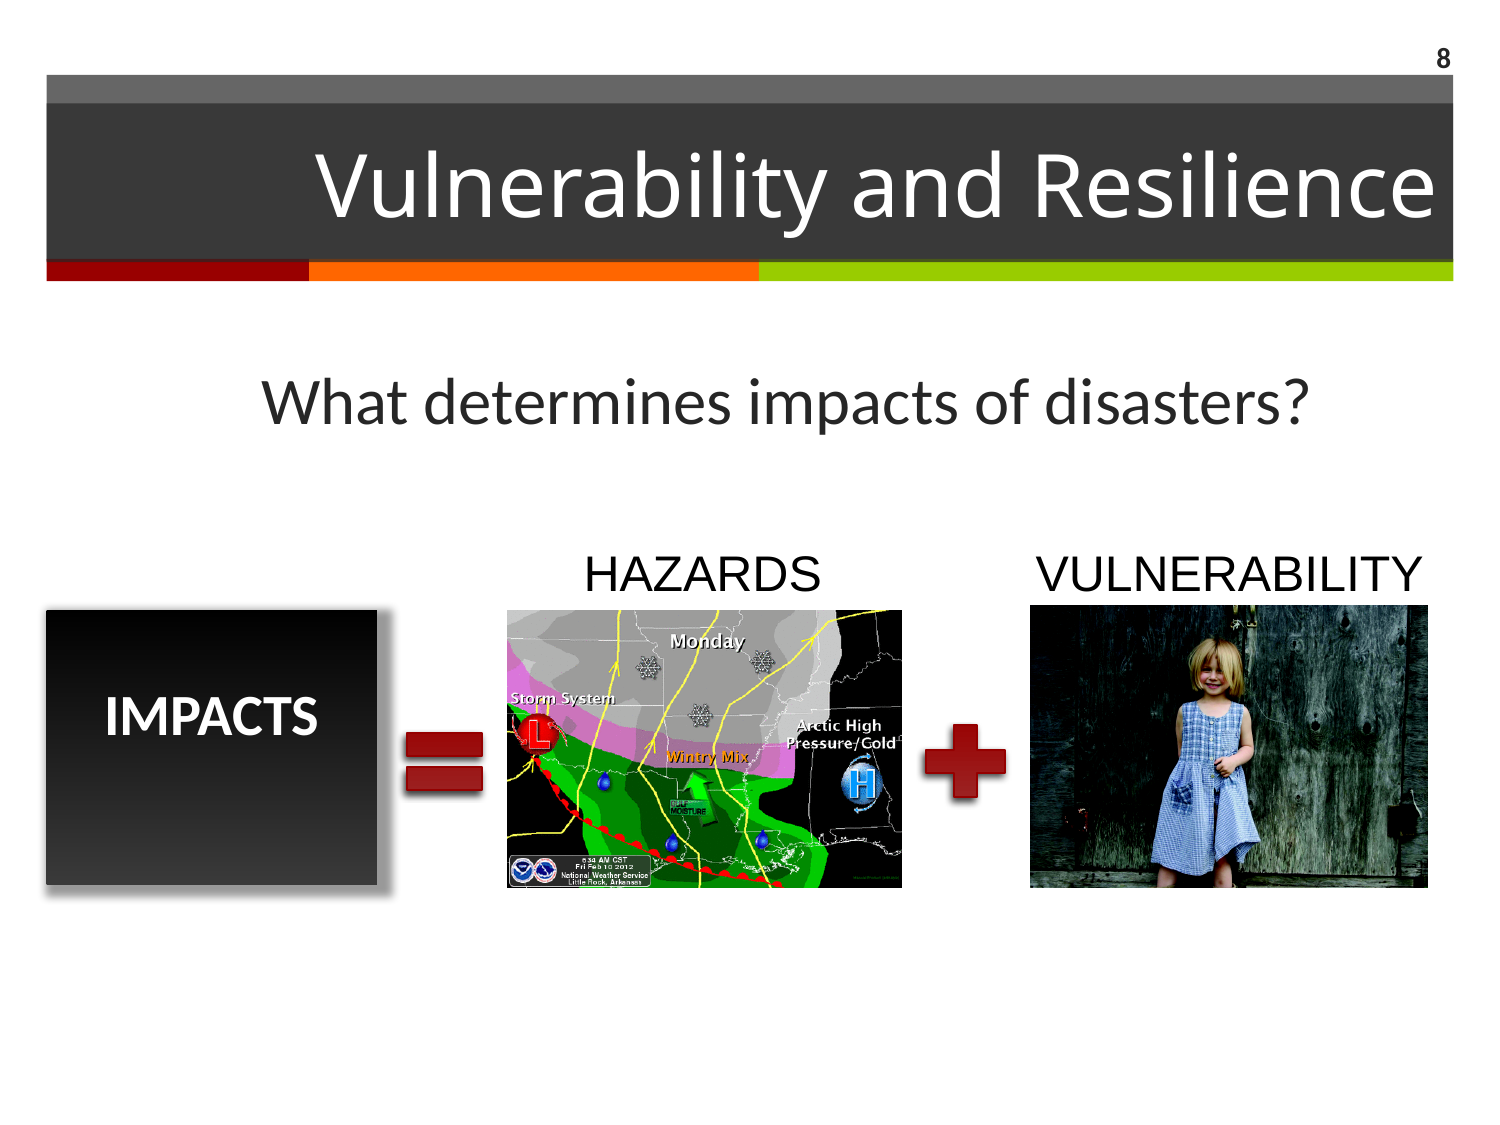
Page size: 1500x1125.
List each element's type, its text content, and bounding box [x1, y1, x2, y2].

picture [1029, 605, 1429, 889]
text_box IMPACTS [46, 610, 377, 885]
text_box [406, 766, 483, 791]
text_box [925, 724, 1006, 798]
text_box HAZARDS [568, 534, 878, 607]
title Vulnerability and Resilience [46, 103, 1454, 263]
picture [507, 609, 902, 889]
list What determines impacts of disasters? [46, 349, 1454, 1006]
text_box VULNERABILITY [1020, 534, 1468, 610]
text_box [406, 732, 483, 757]
slide_number 8 [1362, 27, 1467, 87]
